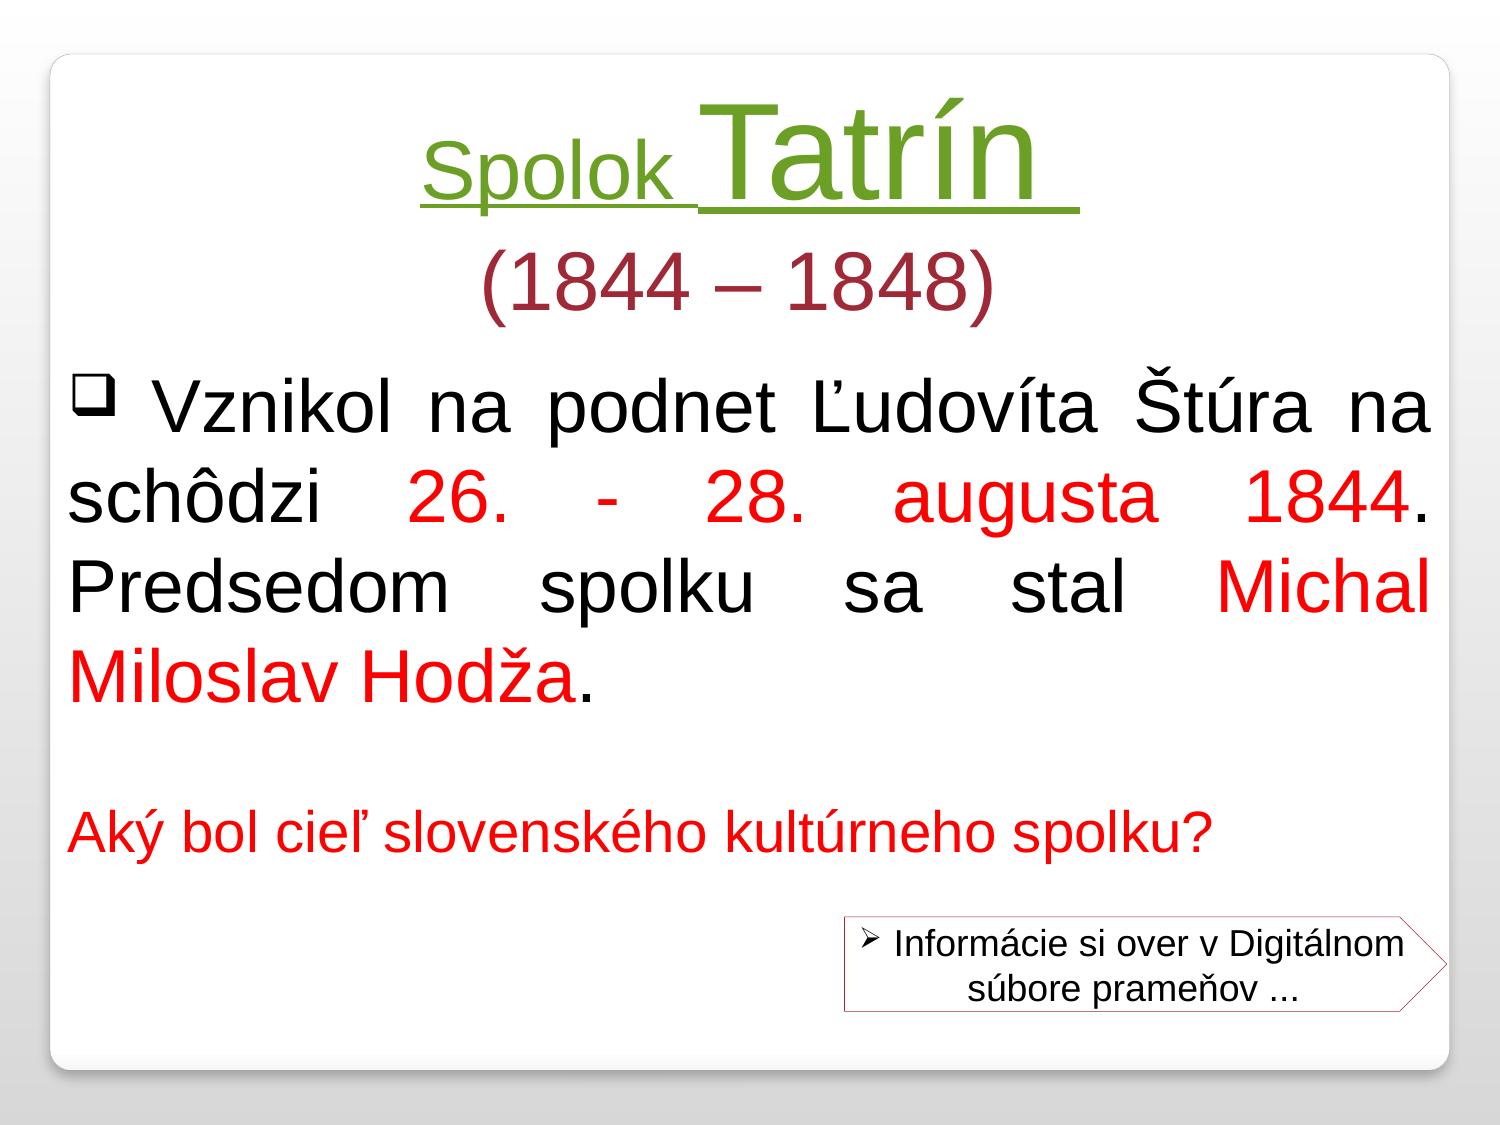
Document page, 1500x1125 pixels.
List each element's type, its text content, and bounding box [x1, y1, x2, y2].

text_box Vznikol na podnet Ľudovíta Štúra na schôdzi 26. - 28. augusta 1844. Predsedom spolku sa stal Michal Miloslav Hodža. [53, 349, 1447, 725]
text_box Aký bol cieľ slovenského kultúrneho spolku? [53, 786, 1447, 872]
text_box Informácie si over v Digitálnom súbore prameňov ... [841, 913, 1451, 1015]
text_box Spolok Tatrín (1844 – 1848) [53, 54, 1447, 335]
